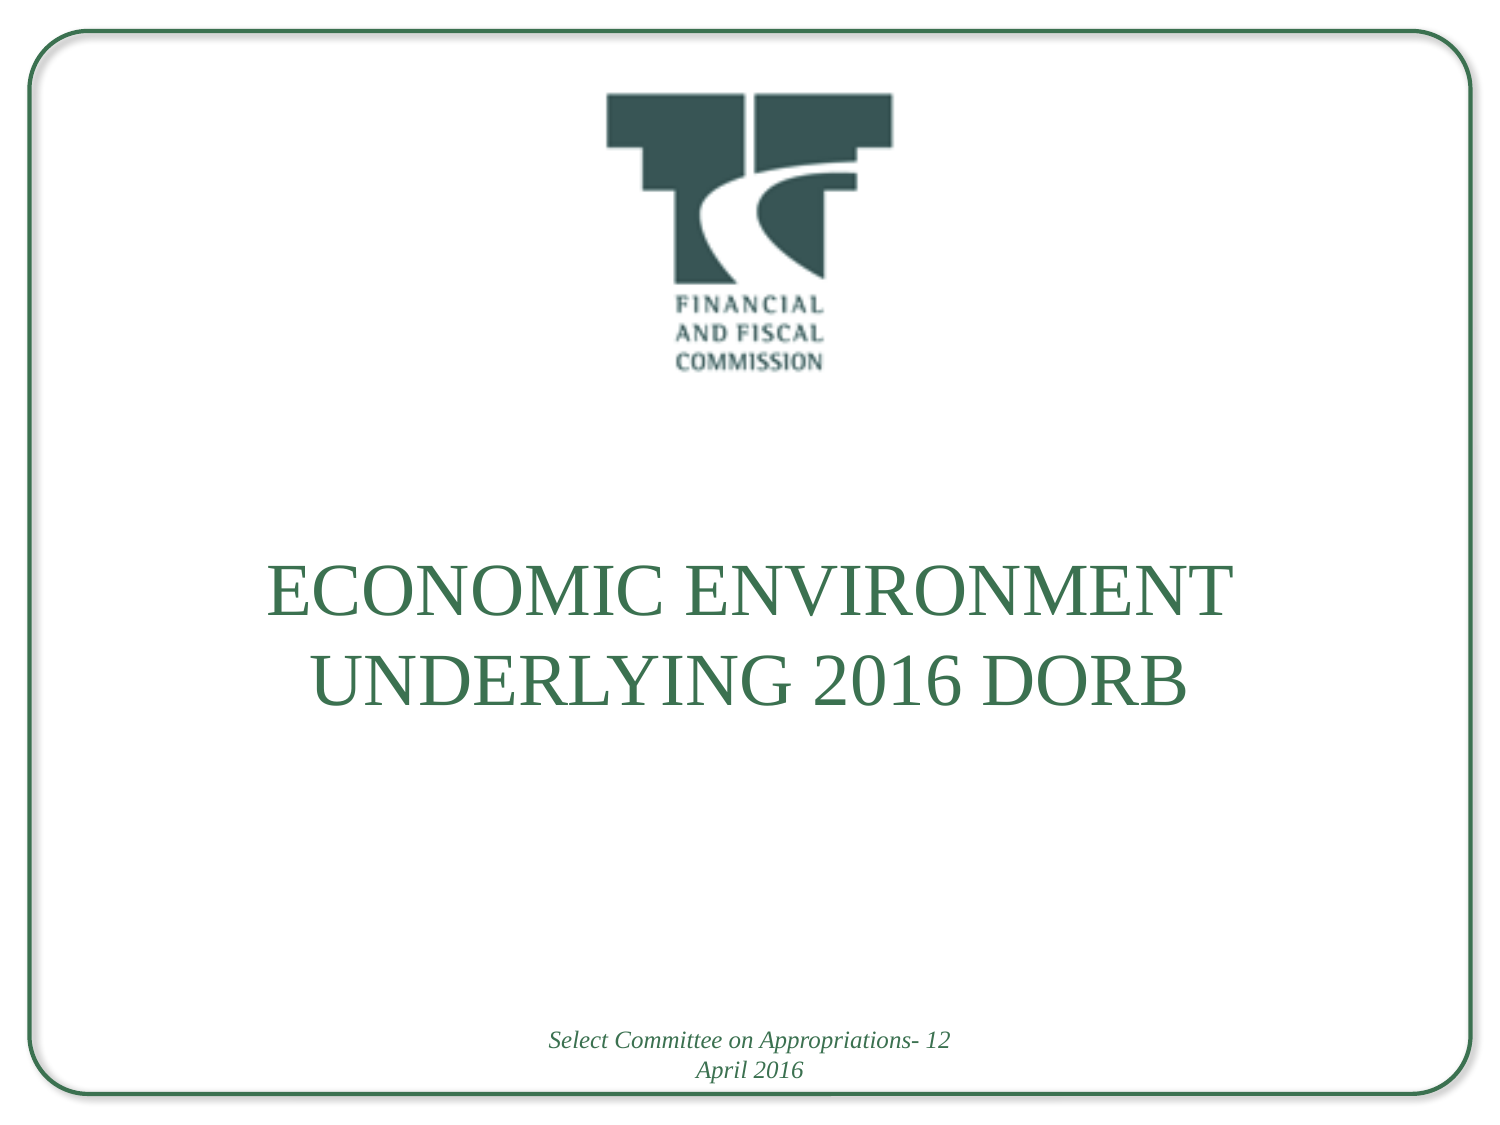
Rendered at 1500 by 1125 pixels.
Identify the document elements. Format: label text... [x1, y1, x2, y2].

picture [566, 81, 928, 409]
list Economic Environment Underlying 2016 DoRB [112, 455, 1388, 729]
footer Select Committee on Appropriations- 12 April 2016 [512, 1023, 988, 1084]
